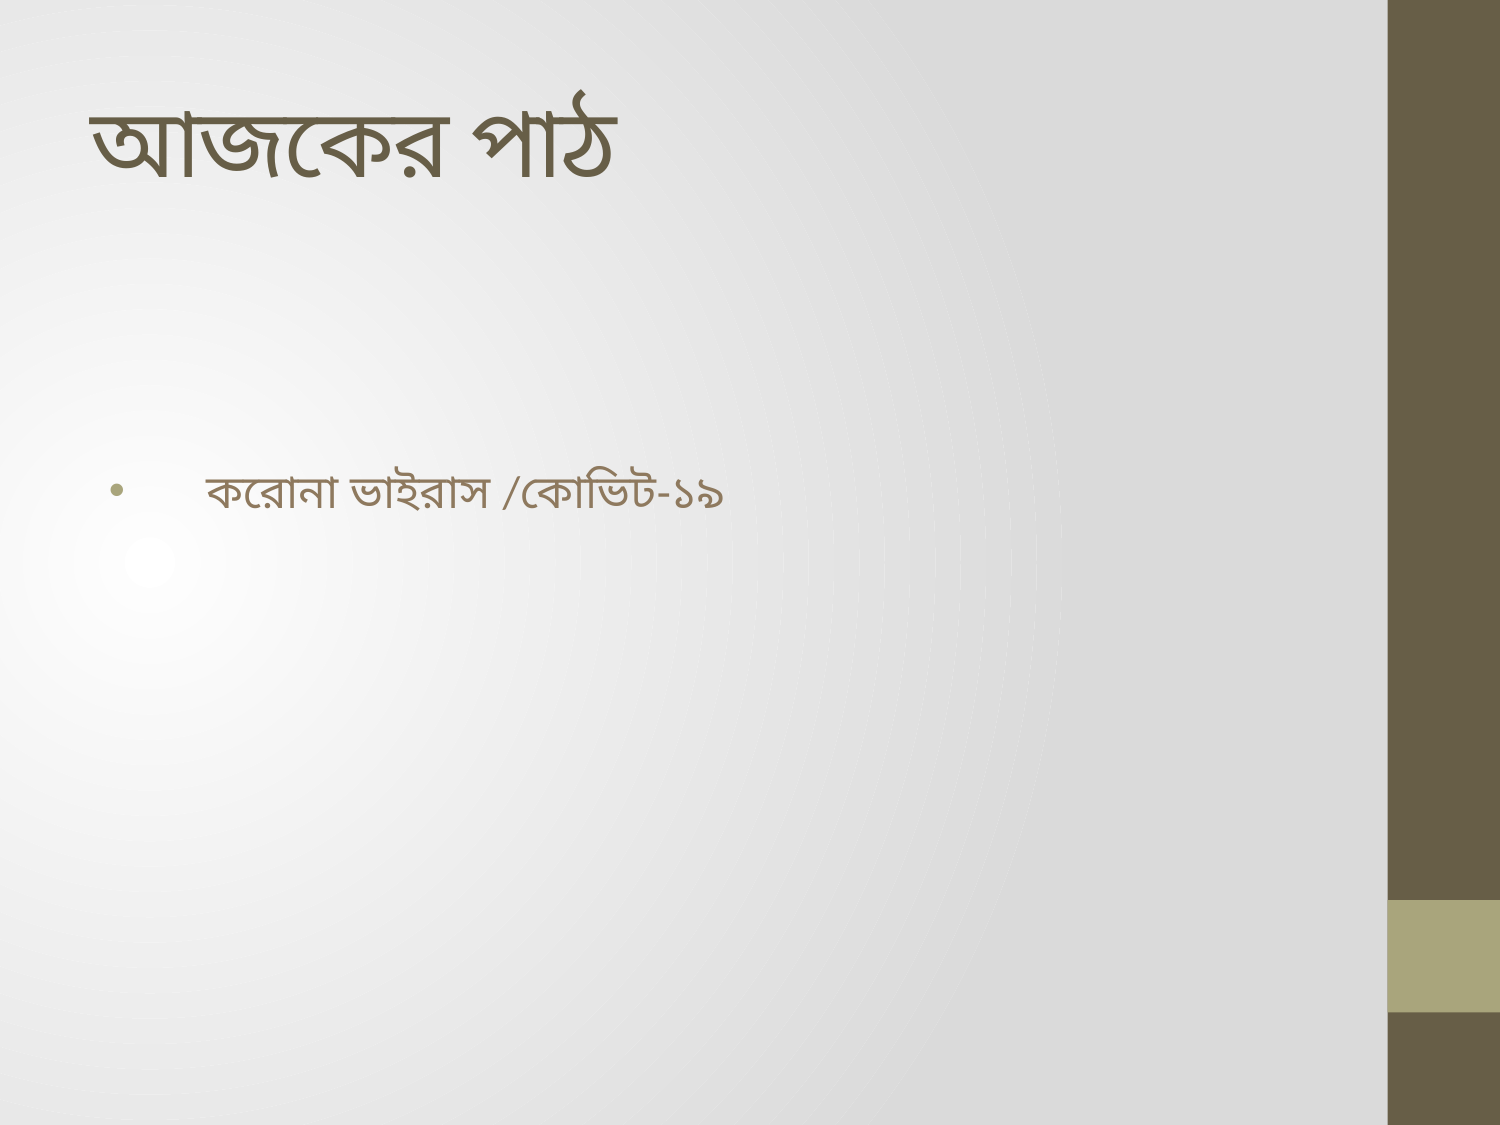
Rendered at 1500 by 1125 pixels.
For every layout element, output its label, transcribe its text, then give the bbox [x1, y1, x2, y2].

list করোনা ভাইরাস /কোভিট-১৯ [75, 262, 1325, 1050]
title আজকের পাঠ [75, 45, 1325, 233]
